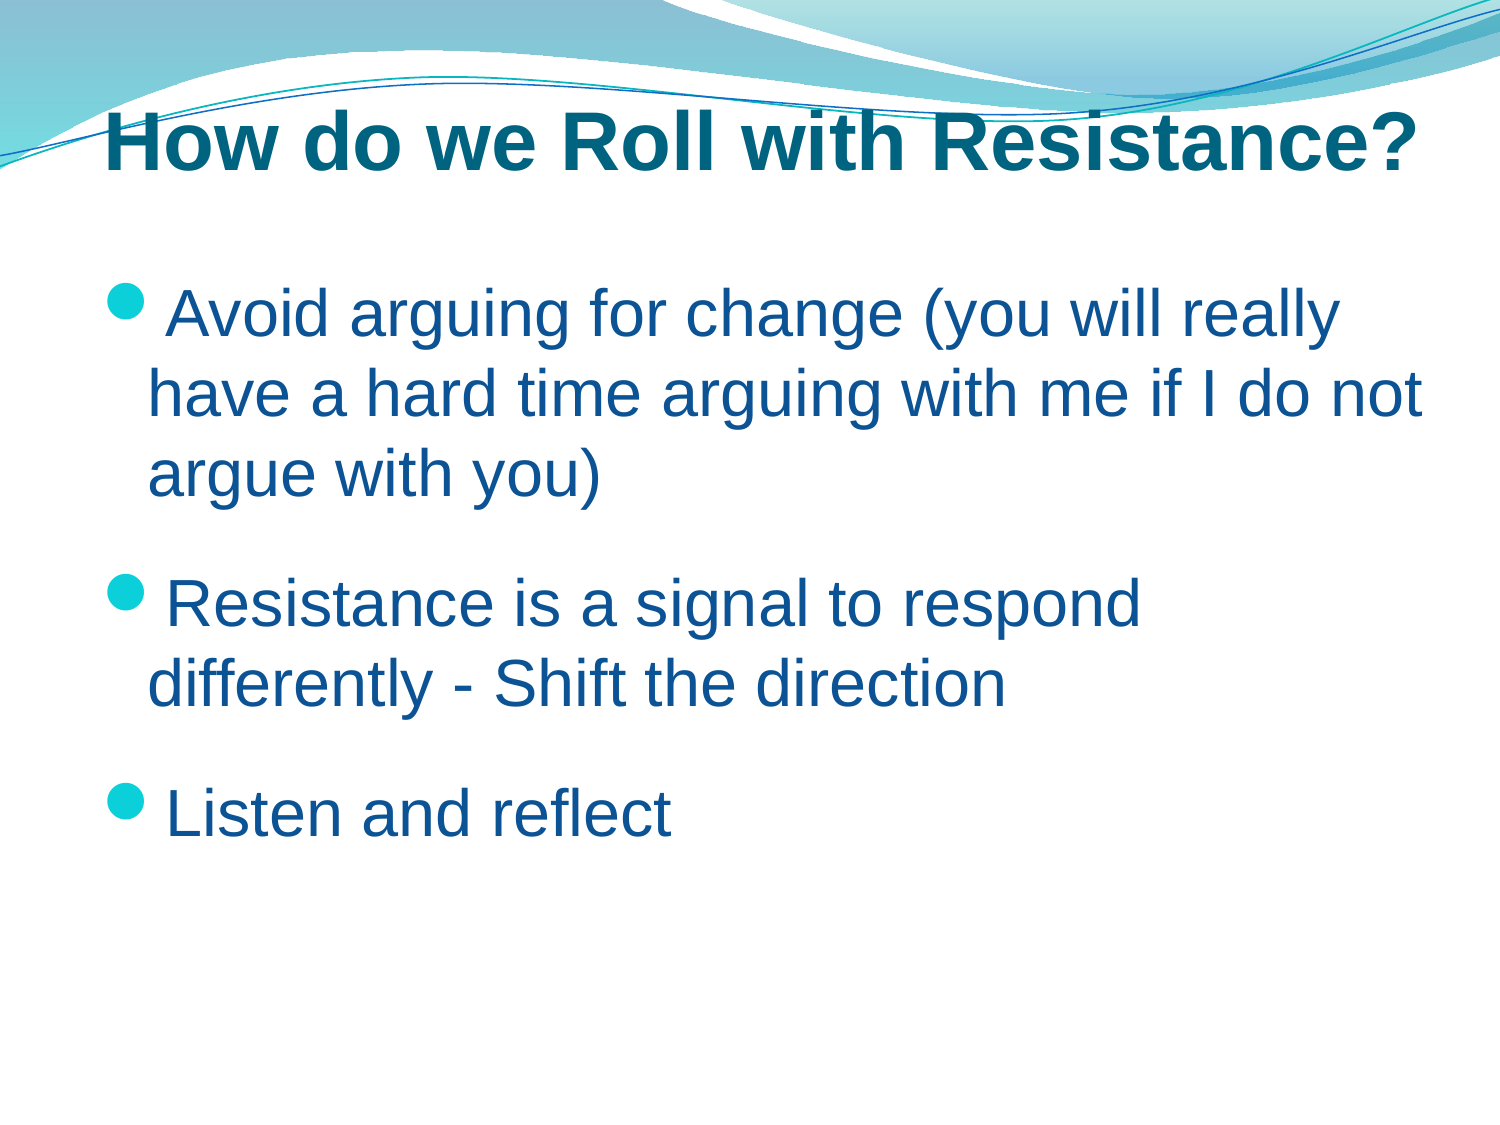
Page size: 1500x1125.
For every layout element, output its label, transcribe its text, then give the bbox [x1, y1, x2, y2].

title How do we Roll with Resistance? [87, 0, 1438, 188]
list Avoid arguing for change (you will really have a hard time arguing with me if I do not argue with you) Resistance is a signal to respond differently - Shift the direction Listen and reflect [87, 262, 1451, 1051]
